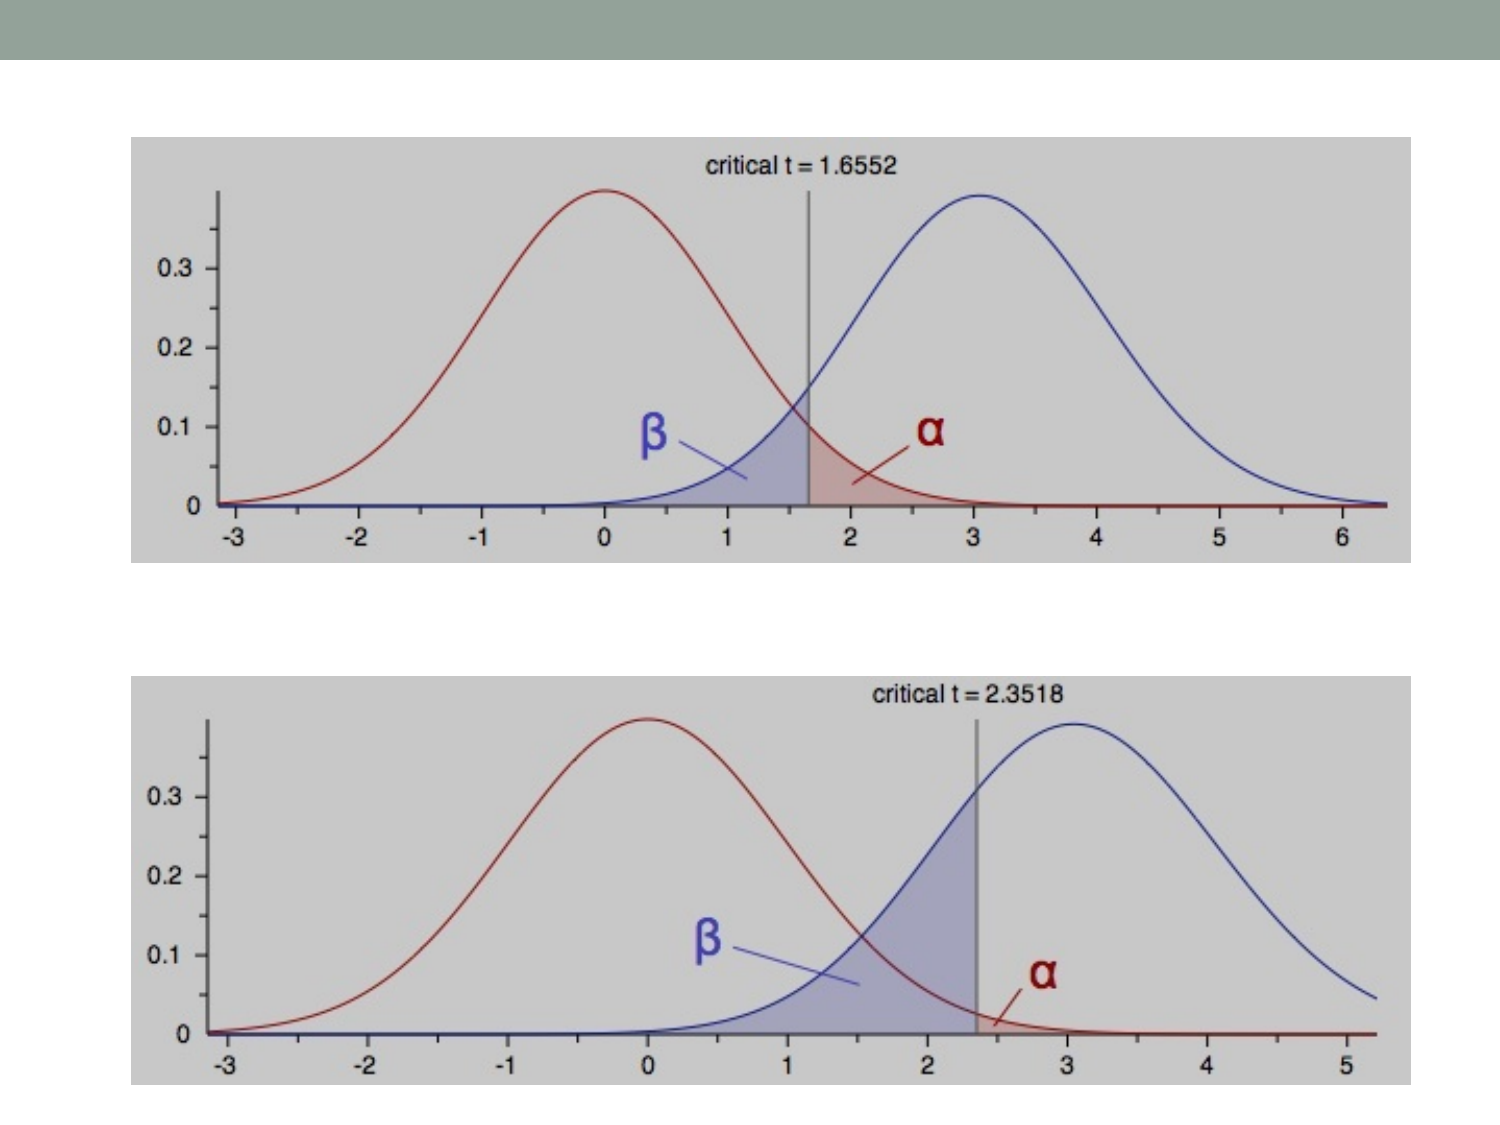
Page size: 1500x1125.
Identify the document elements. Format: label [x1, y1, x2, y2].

picture [131, 676, 1411, 1085]
picture [131, 137, 1411, 564]
